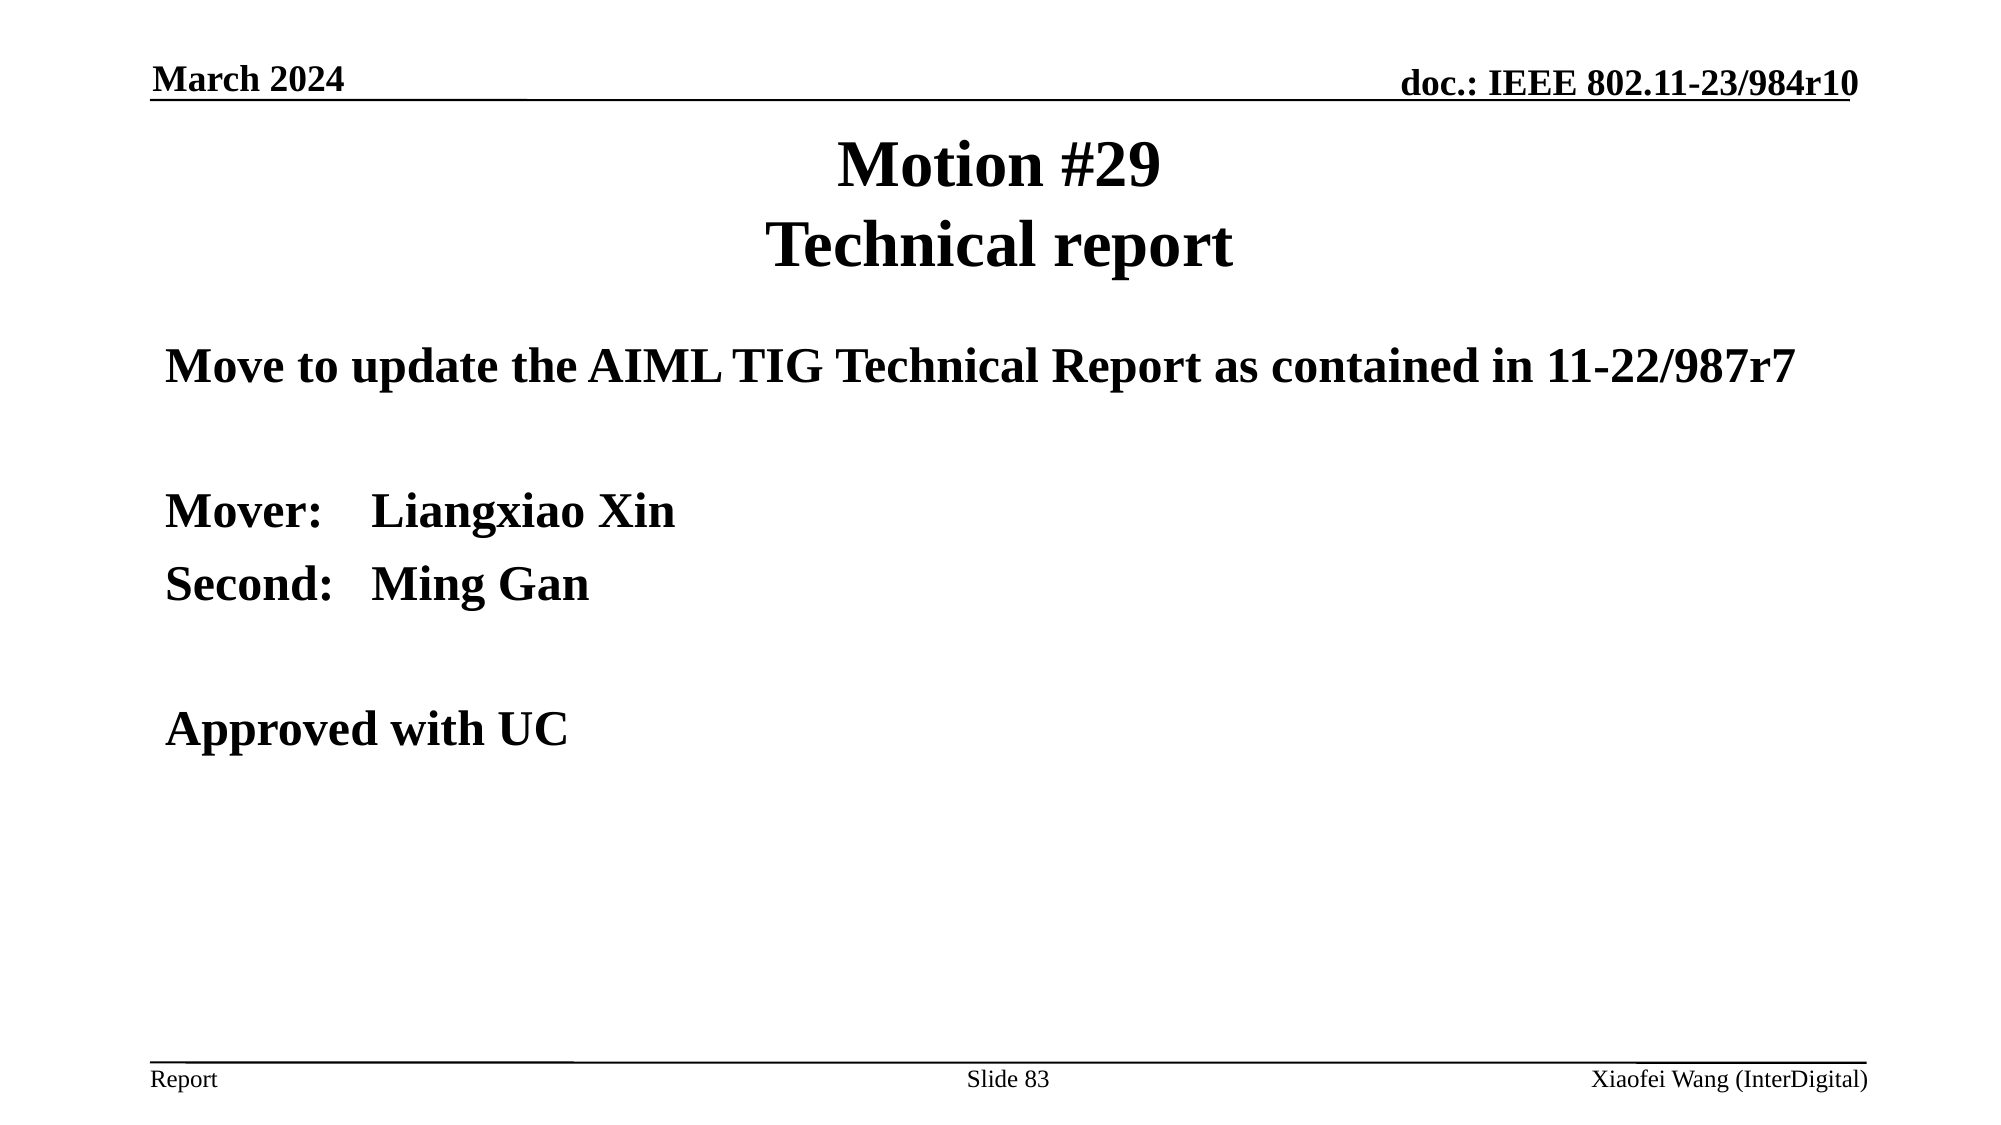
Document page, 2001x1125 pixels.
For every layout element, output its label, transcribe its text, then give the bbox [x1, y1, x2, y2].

title Motion #29 Technical report [149, 112, 1850, 288]
footer Xiaofei Wang (InterDigital) [1171, 1061, 1869, 1093]
slide_number Slide 83 [950, 1061, 1067, 1123]
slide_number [152, 54, 563, 100]
list Move to update the AIML TIG Technical Report as contained in 11-22/987r7 Mover: Liangxiao Xin Second: Ming Gan Approved with UC [149, 324, 1850, 1000]
